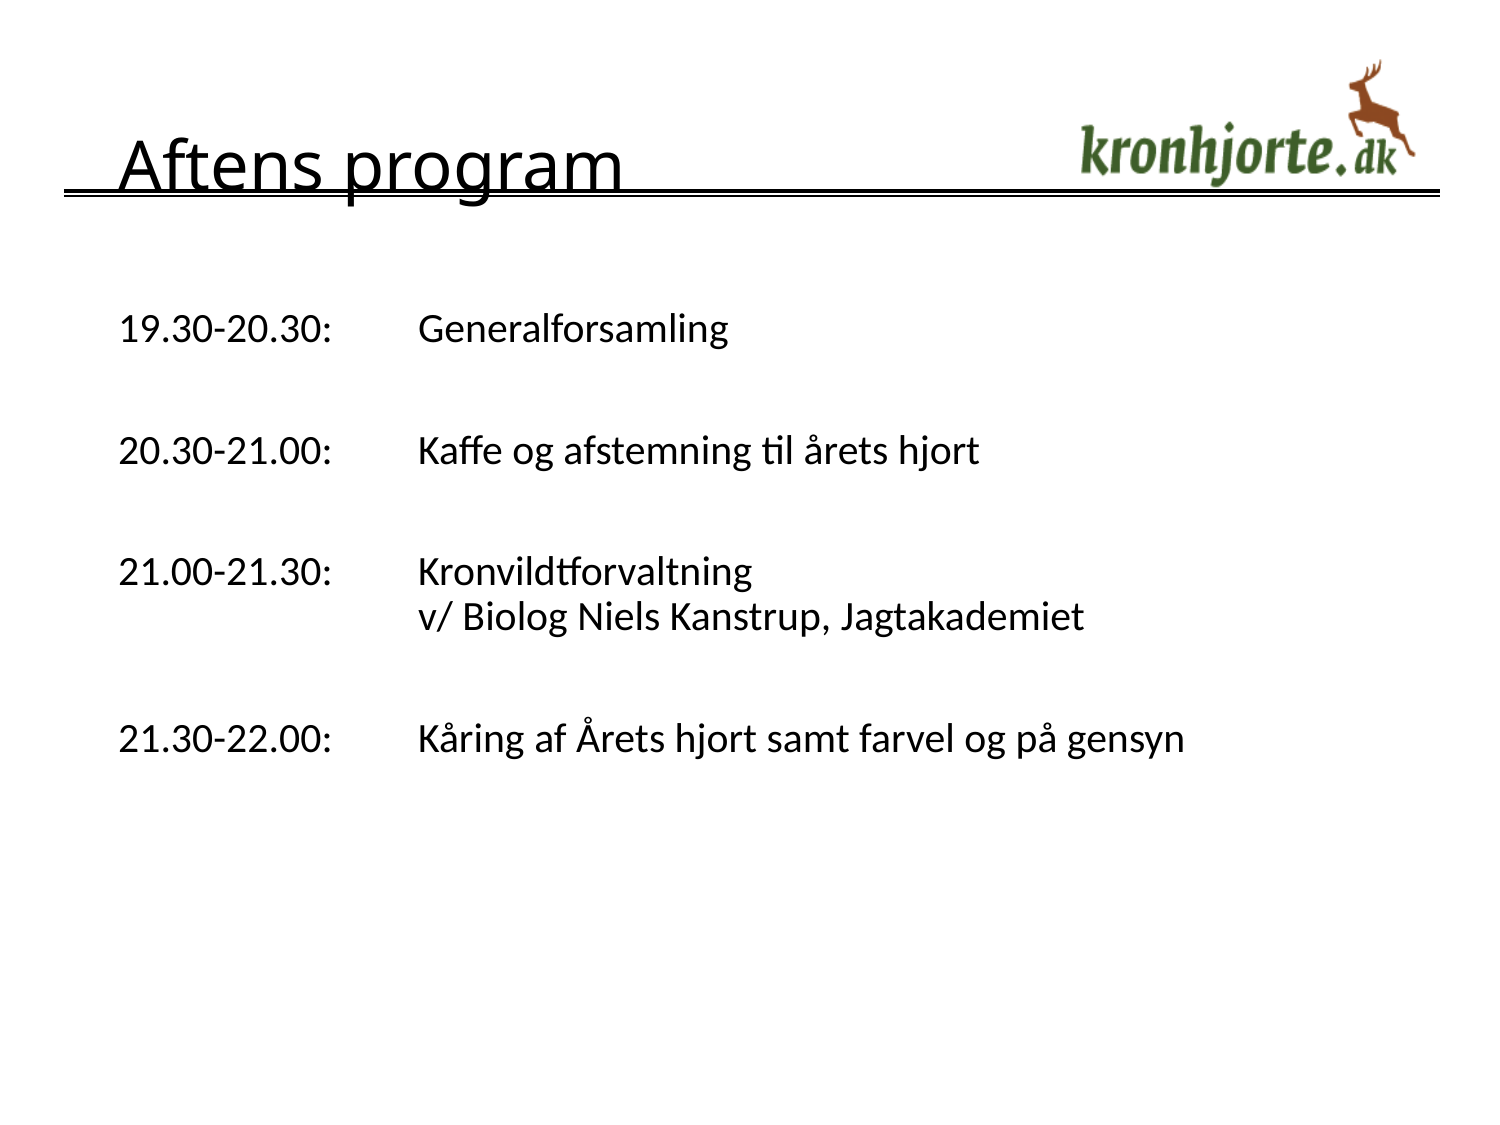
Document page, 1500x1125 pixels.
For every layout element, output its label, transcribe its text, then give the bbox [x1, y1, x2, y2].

list 19.30-20.30: Generalforsamling 20.30-21.00: Kaffe og afstemning til årets hjort 21.00-21.30: Kronvildtforvaltning v/ Biolog Niels Kanstrup, Jagtakademiet 21.30-22.00: Kåring af Årets hjort samt farvel og på gensyn [103, 299, 1397, 1014]
picture [1080, 58, 1417, 189]
title Aftens program [103, 59, 1397, 278]
